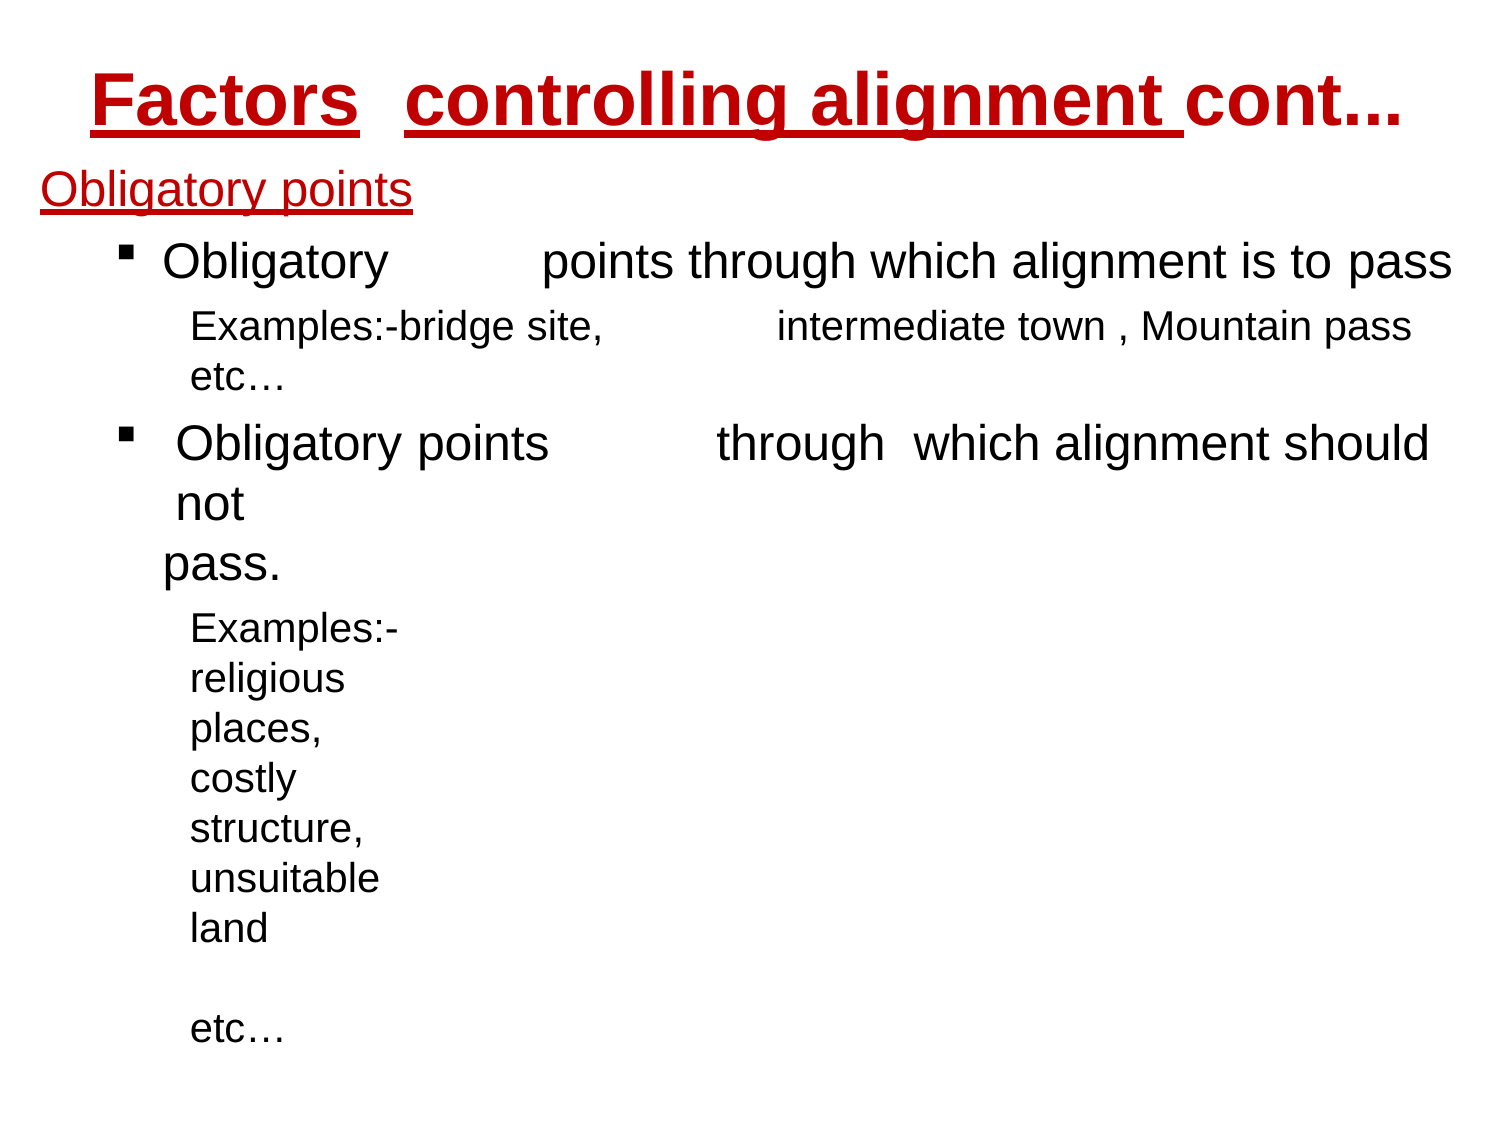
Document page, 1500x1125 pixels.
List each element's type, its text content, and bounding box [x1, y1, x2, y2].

title Factors controlling alignment cont... [87, 50, 1409, 156]
text_box Obligatory points Obligatory points through which alignment is to pass Examples:-bridge site, intermediate town , Mountain pass etc… Obligatory points through which alignment should not pass. Examples:-religious places, costly structure, unsuitable land etc… Traffic origin and destination survey should be carried out in the area and the desire lines be drawn showing the trend of traffic flow. New road to be aligned should keep in view the desired lines, traffic flow patterns and future trends. [37, 156, 1456, 1125]
